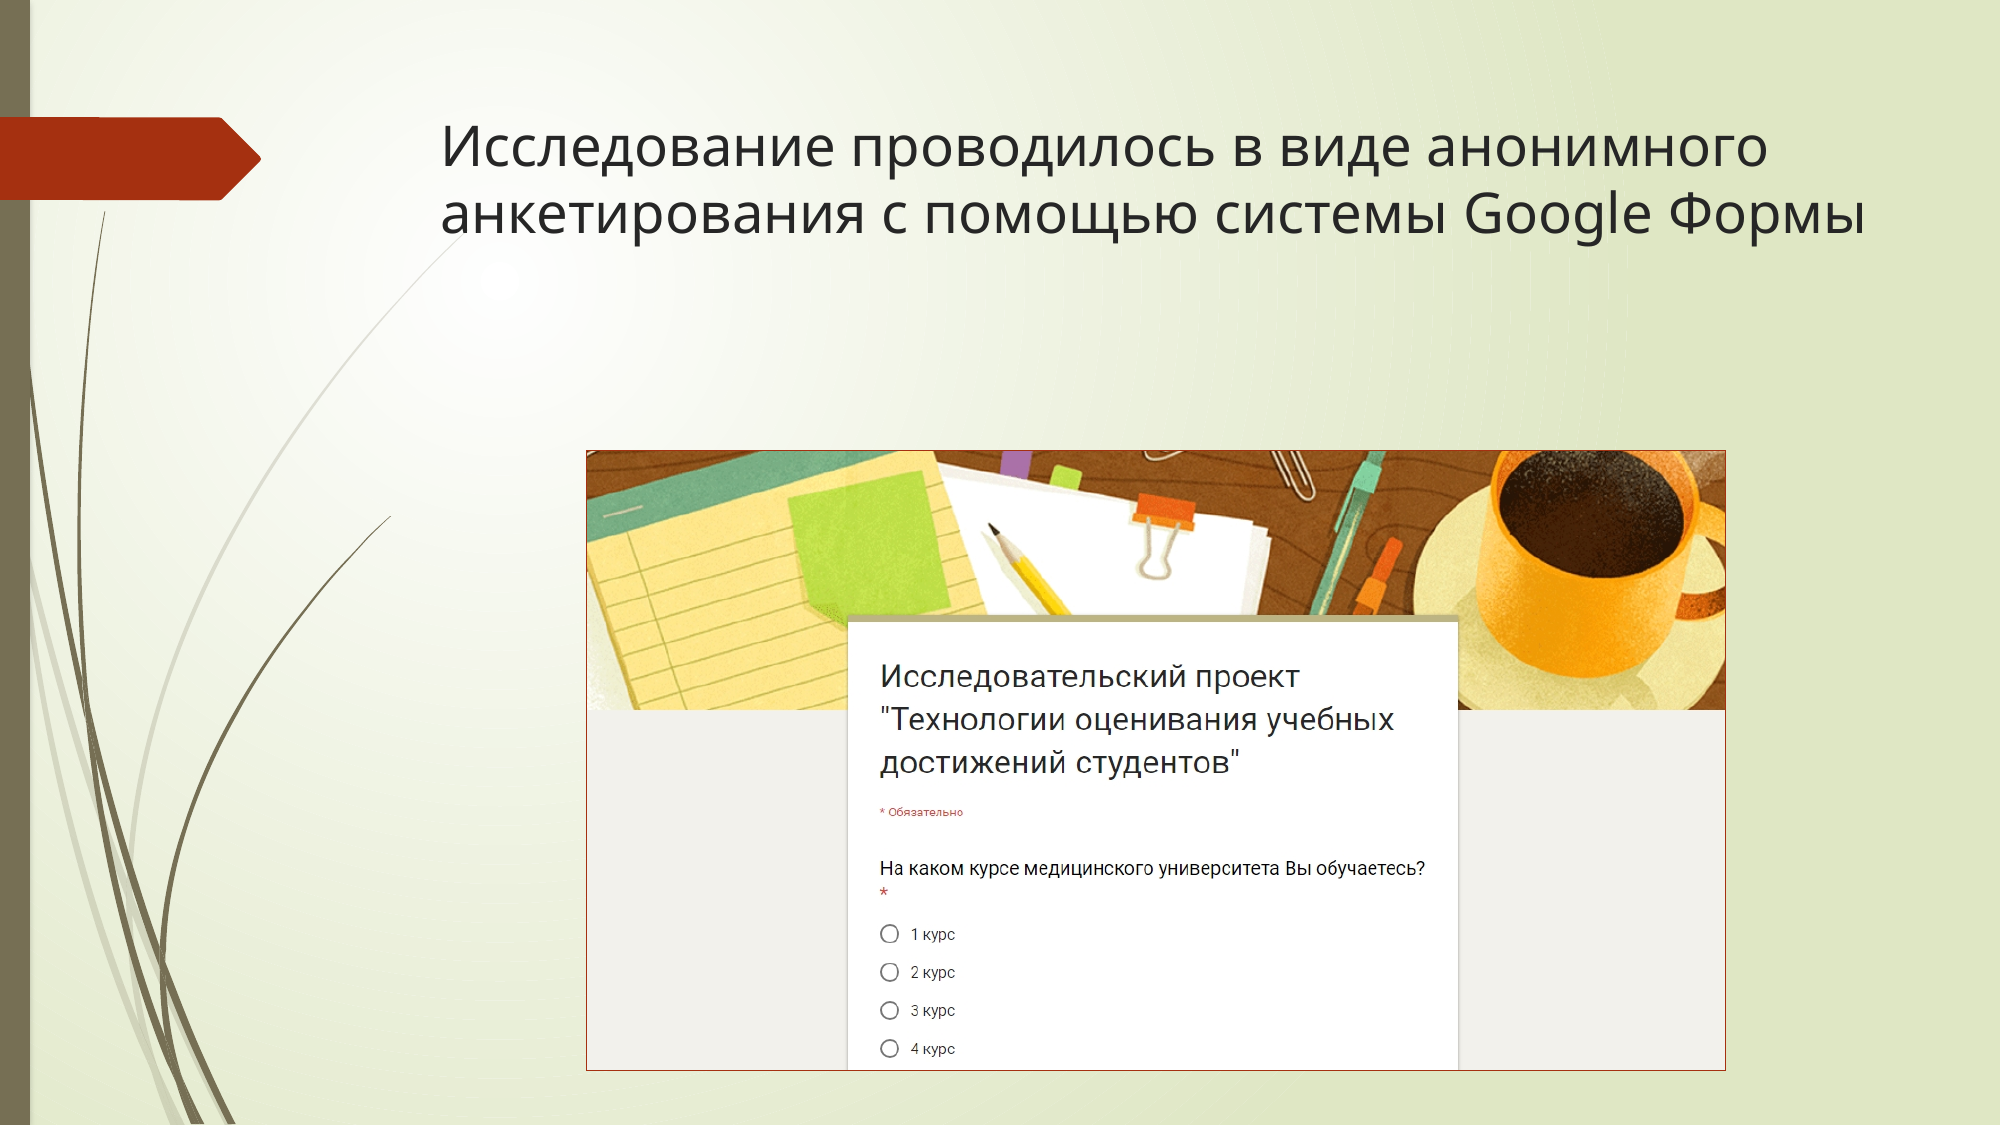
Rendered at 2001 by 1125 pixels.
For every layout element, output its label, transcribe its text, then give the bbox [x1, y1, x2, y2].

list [586, 450, 1727, 1071]
title Исследование проводилось в виде анонимного анкетирования с помощью системы Google Формы [425, 102, 1888, 313]
